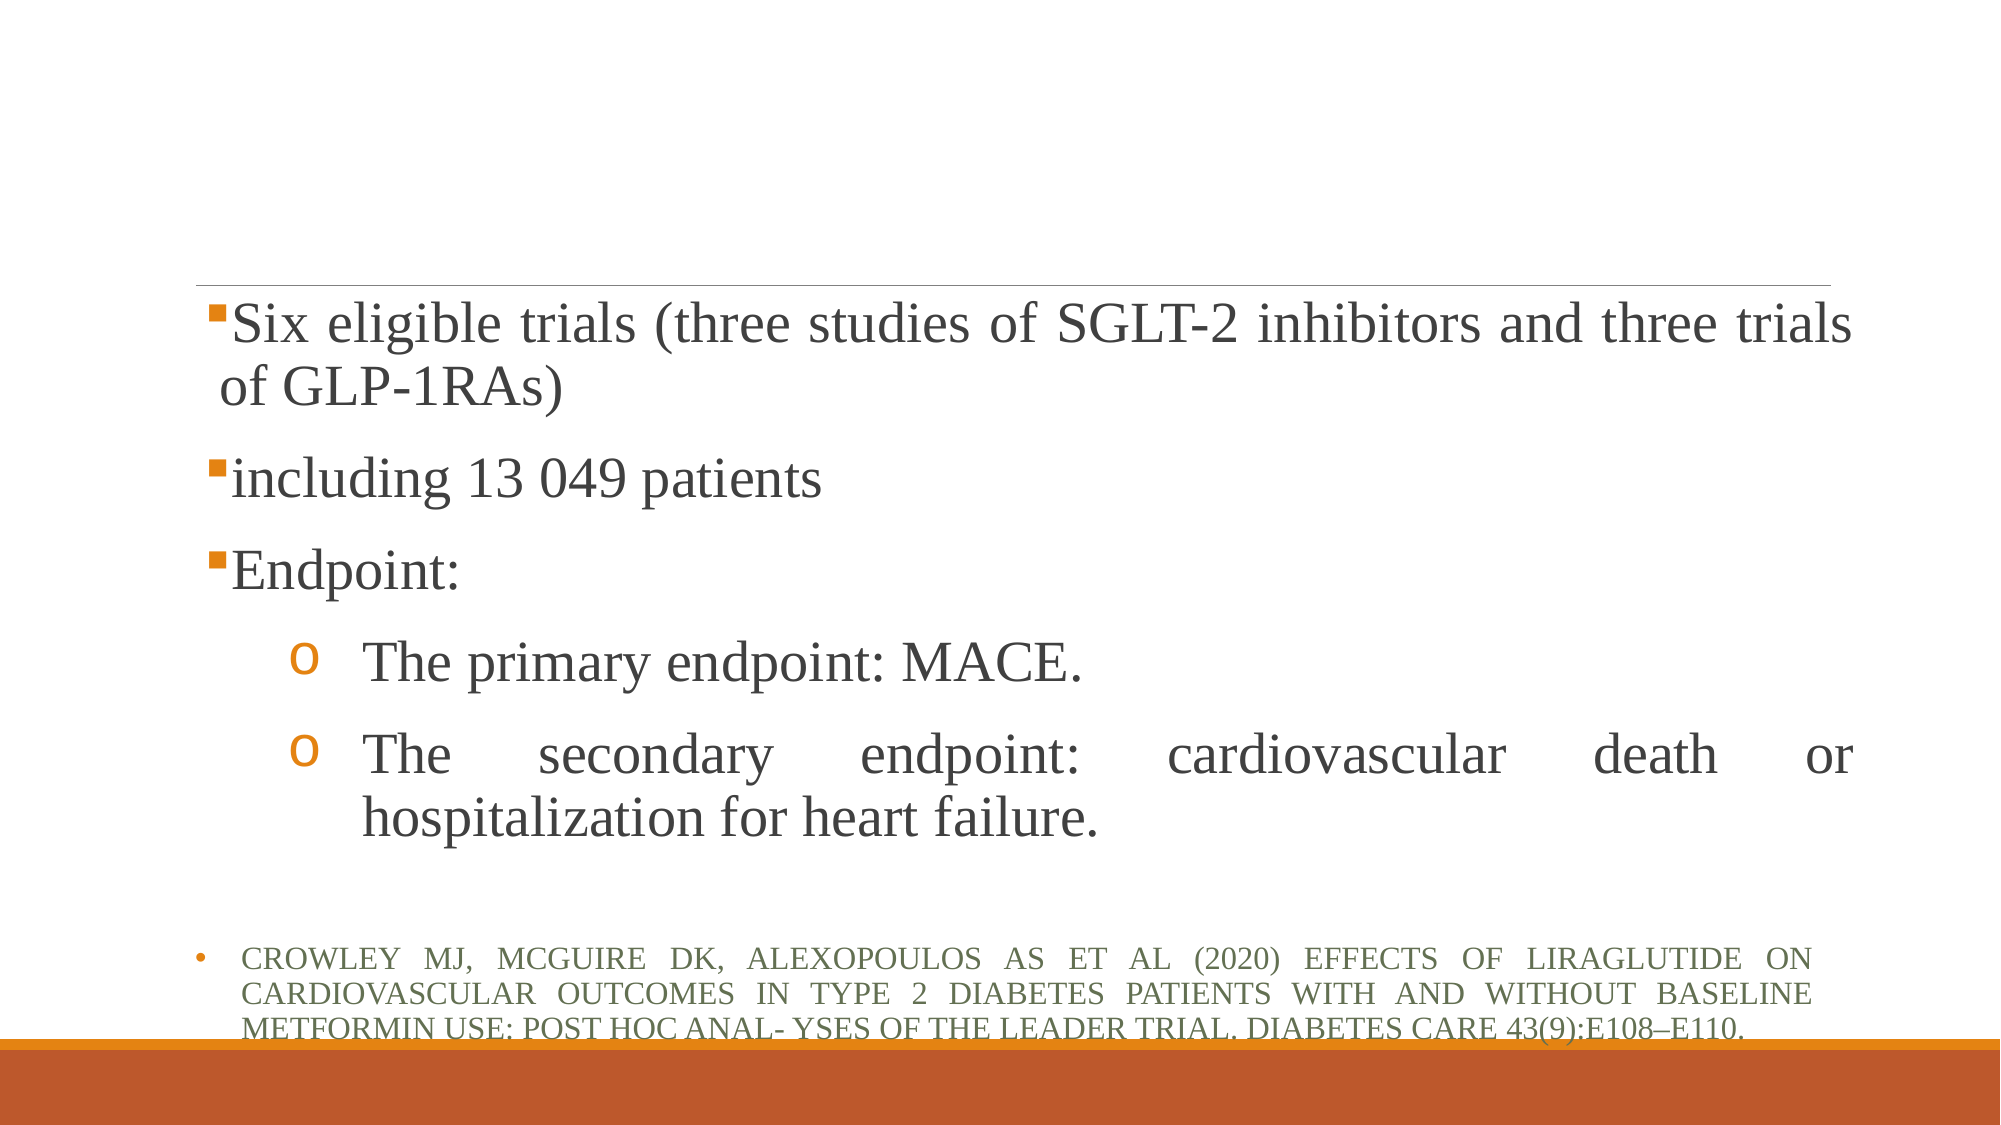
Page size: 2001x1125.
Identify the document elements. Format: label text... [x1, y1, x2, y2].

list Crowley MJ, McGuire DK, Alexopoulos AS et al (2020) Effects of liraglutide on cardiovascular outcomes in type 2 diabetes patients with and without baseline metformin use: post hoc anal- yses of the LEADER trial. Diabetes Care 43(9):e108–e110. [180, 933, 1830, 1055]
list Six eligible trials (three studies of SGLT-2 inhibitors and three trials of GLP-1RAs) including 13 049 patients Endpoint: The primary endpoint: MACE. The secondary endpoint: cardiovascular death or hospitalization for heart failure. [204, 285, 1855, 934]
